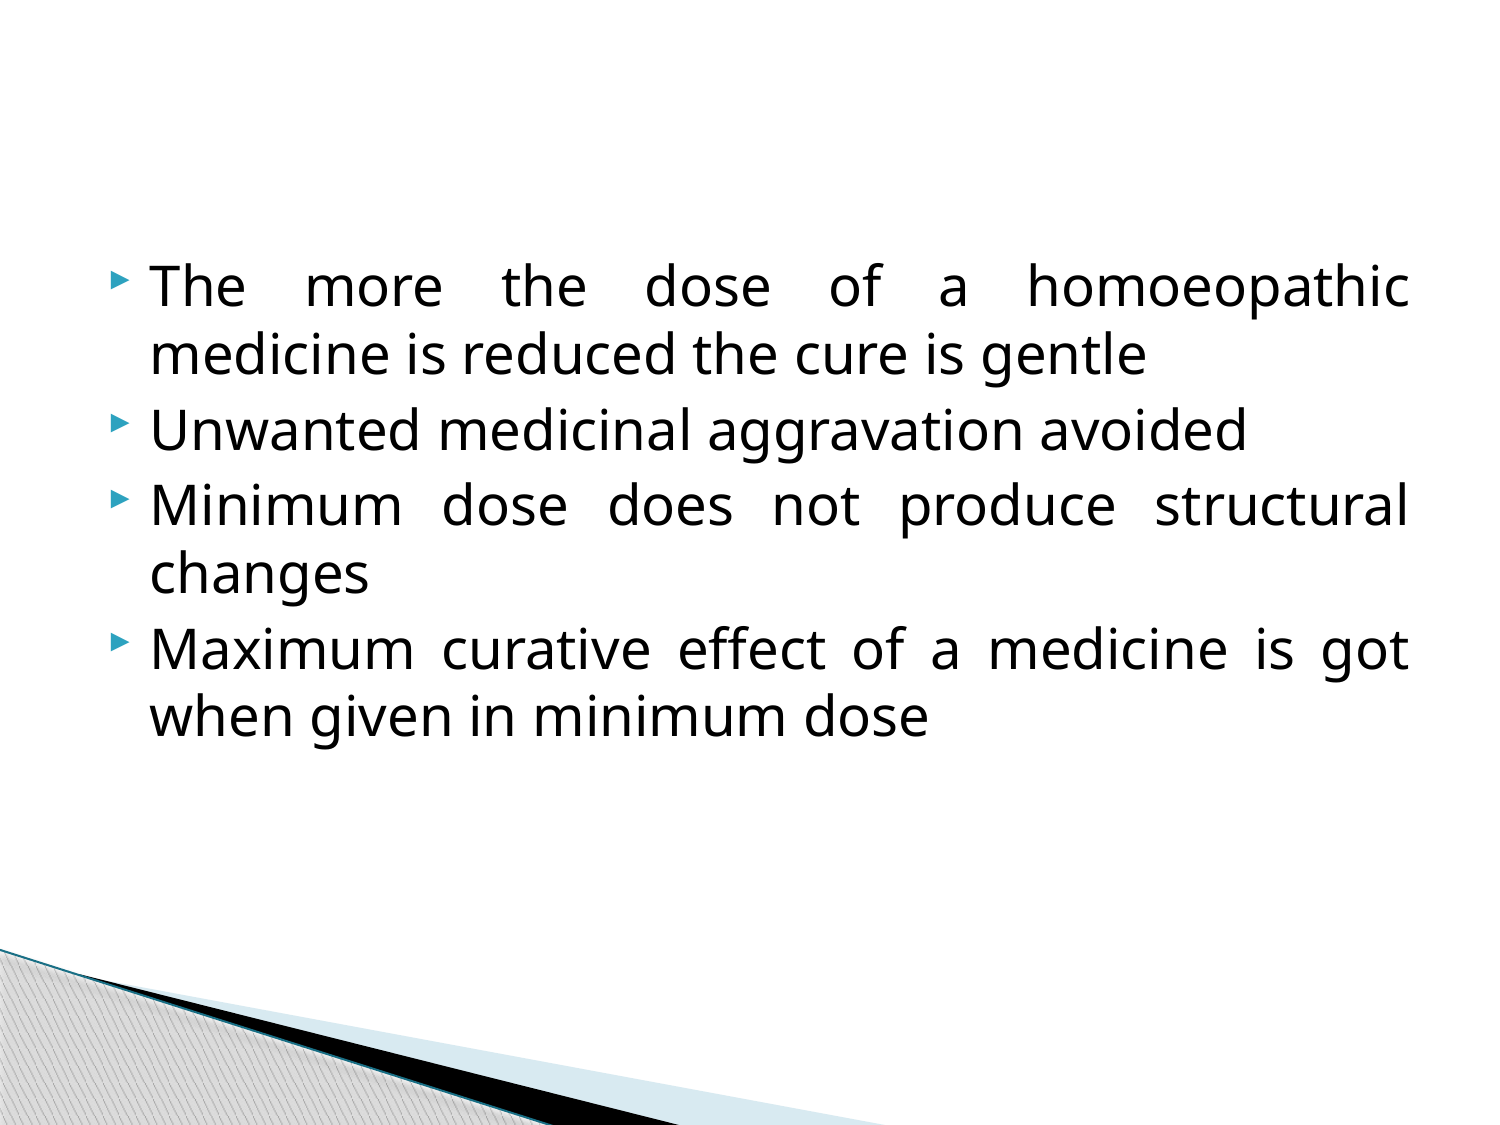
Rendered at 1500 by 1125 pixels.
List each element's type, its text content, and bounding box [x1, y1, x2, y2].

list The more the dose of a homoeopathic medicine is reduced the cure is gentle Unwanted medicinal aggravation avoided Minimum dose does not produce structural changes Maximum curative effect of a medicine is got when given in minimum dose [75, 243, 1425, 986]
